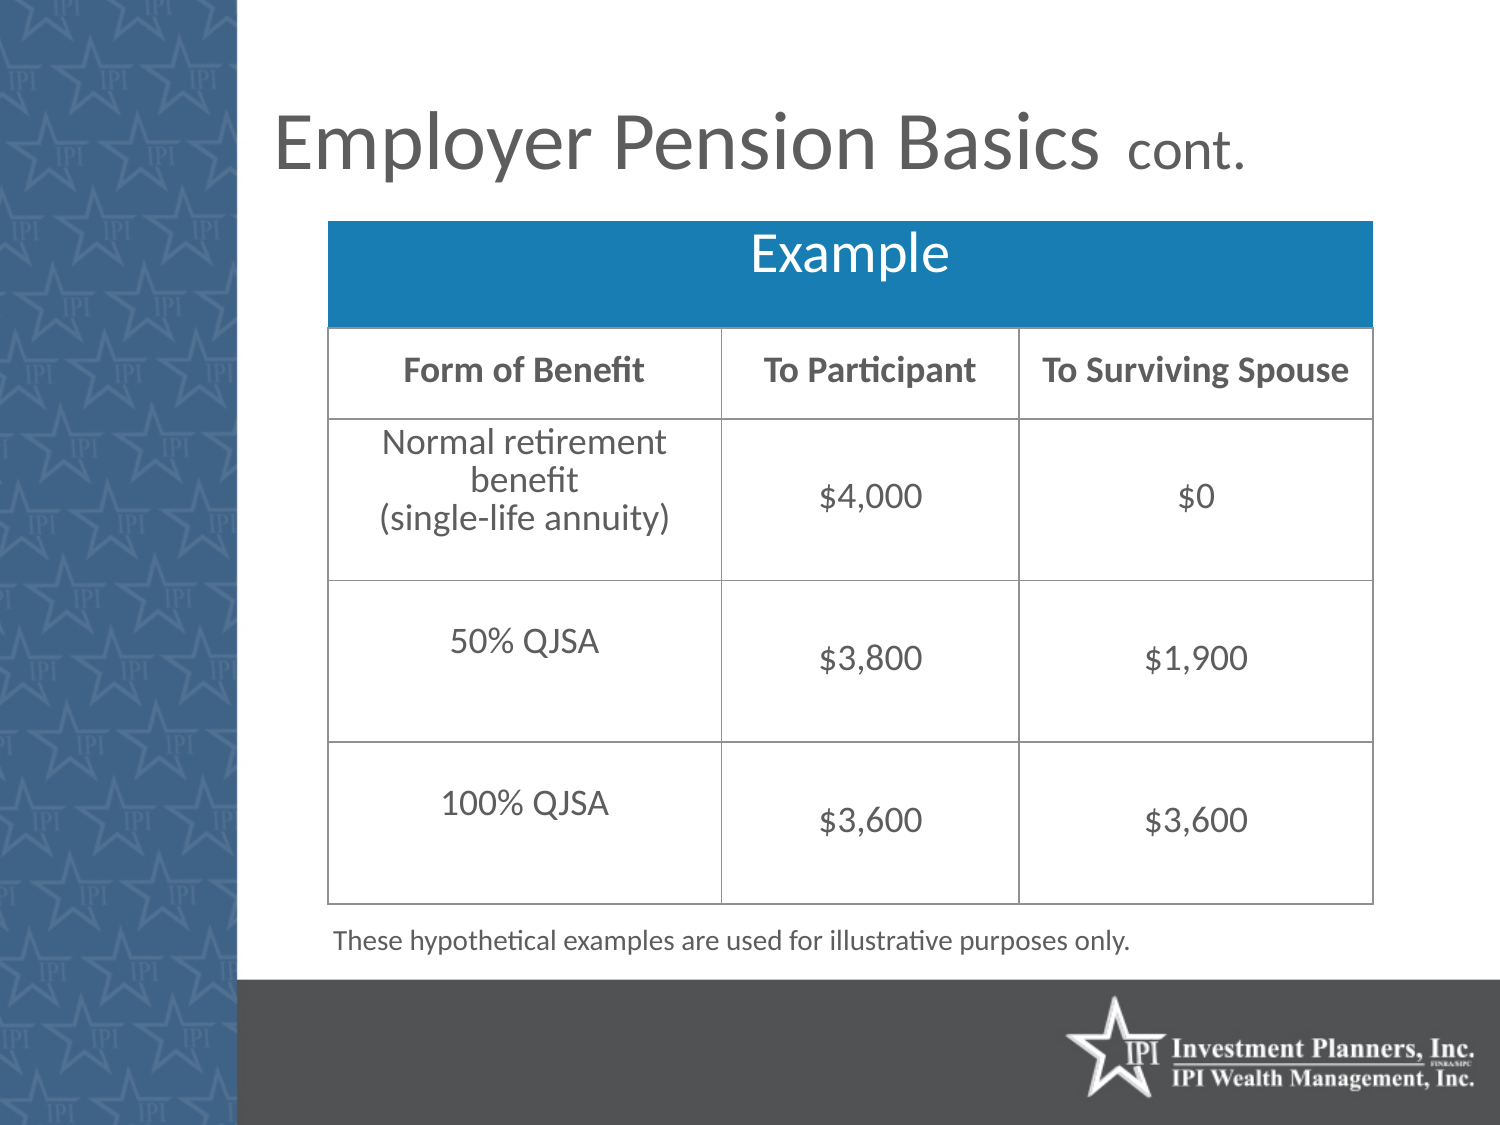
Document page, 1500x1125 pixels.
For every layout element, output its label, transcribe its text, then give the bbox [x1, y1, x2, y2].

table_cell $0 [1020, 420, 1372, 580]
table_cell $3,800 [722, 581, 1018, 741]
table_cell To Participant [722, 329, 1018, 418]
picture [0, 0, 1500, 1125]
table_cell Normal retirement benefit (single-life annuity) [329, 420, 721, 580]
table_cell $3,600 [1020, 743, 1372, 903]
table_cell To Surviving Spouse [1020, 329, 1372, 418]
table_cell 50% QJSA [329, 581, 721, 741]
table_header Example [328, 221, 1373, 327]
table_cell $4,000 [722, 420, 1018, 580]
table_cell $3,600 [722, 743, 1018, 903]
text_box These hypothetical examples are used for illustrative purposes only. [318, 913, 1147, 964]
title Employer Pension Basics cont. [258, 86, 1500, 186]
table_cell $1,900 [1020, 581, 1372, 741]
table_cell Form of Benefit [329, 329, 721, 418]
table_cell 100% QJSA [329, 743, 721, 903]
